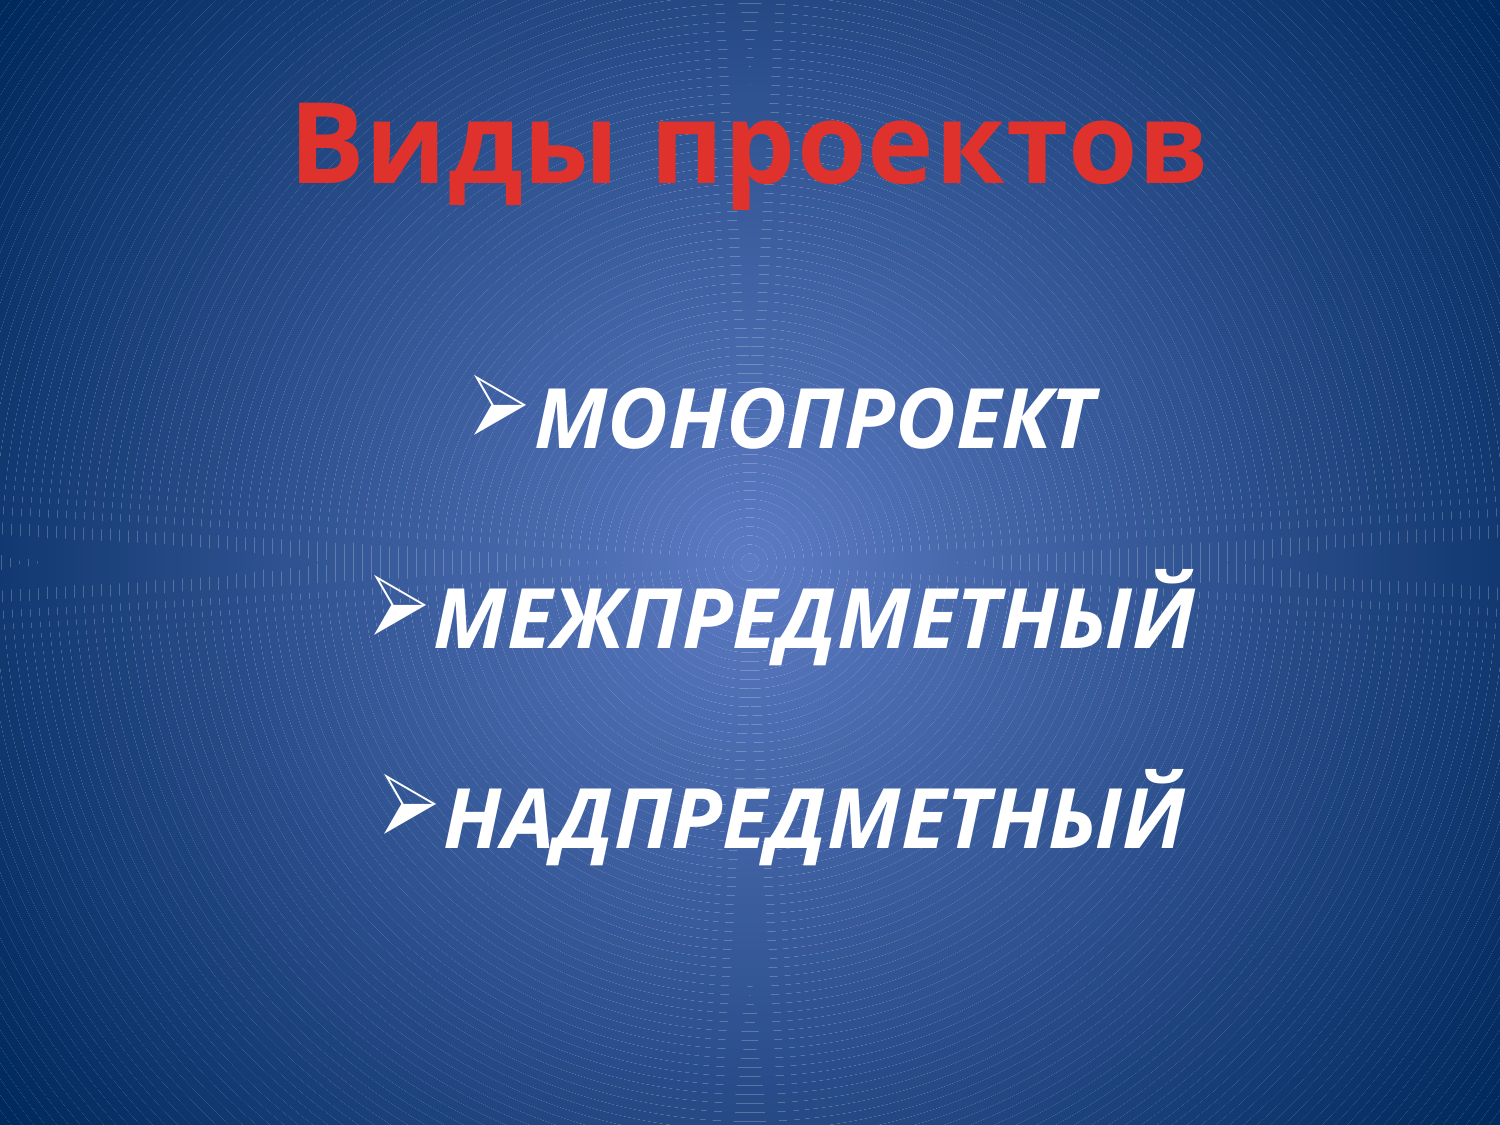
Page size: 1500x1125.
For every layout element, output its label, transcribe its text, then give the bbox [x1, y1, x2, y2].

title Виды проектов [75, 45, 1425, 233]
text_box МОНОПРОЕКТ МЕЖПРЕДМЕТНЫЙ НАДПРЕДМЕТНЫЙ [105, 257, 1418, 873]
